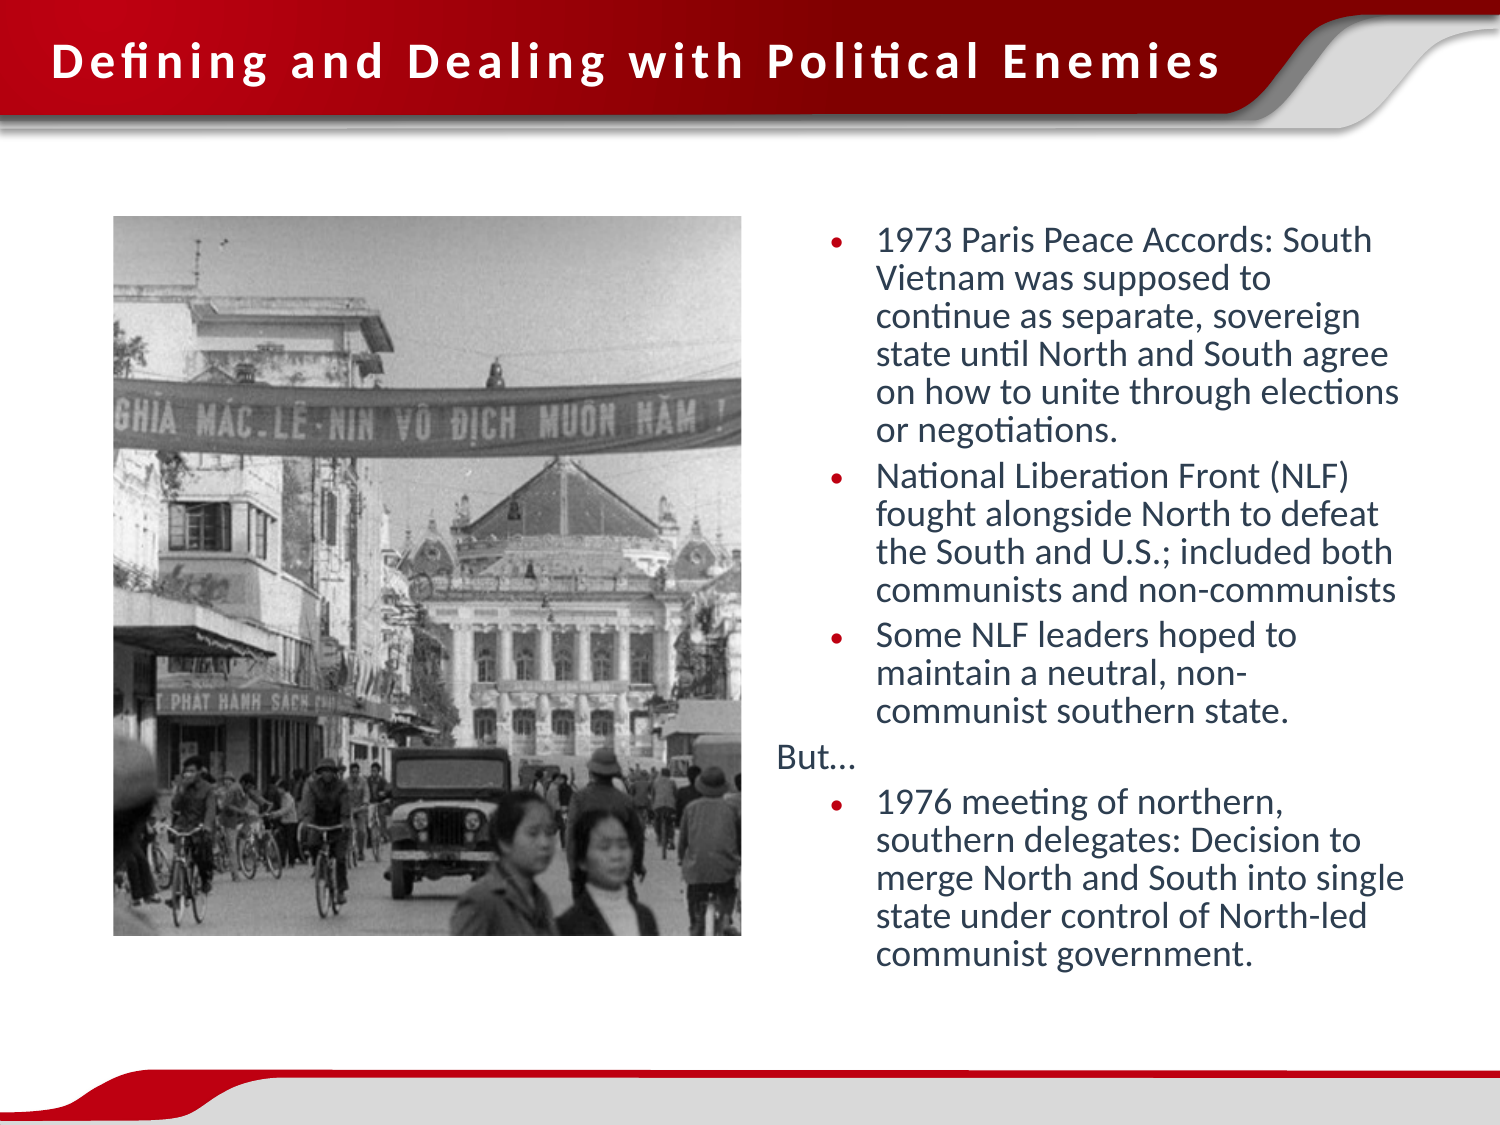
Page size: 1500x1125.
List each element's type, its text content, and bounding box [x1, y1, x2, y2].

list 1973 Paris Peace Accords: South Vietnam was supposed to continue as separate, sovereign state until North and South agree on how to unite through elections or negotiations. National Liberation Front (NLF) fought alongside North to defeat the South and U.S.; included both communists and non-communists Some NLF leaders hoped to maintain a neutral, non-communist southern state. But… 1976 meeting of northern, southern delegates: Decision to merge North and South into single state under control of North-led communist government. [761, 216, 1423, 1014]
title Defining and Dealing with Political Enemies [36, 21, 1281, 100]
picture [112, 215, 743, 937]
